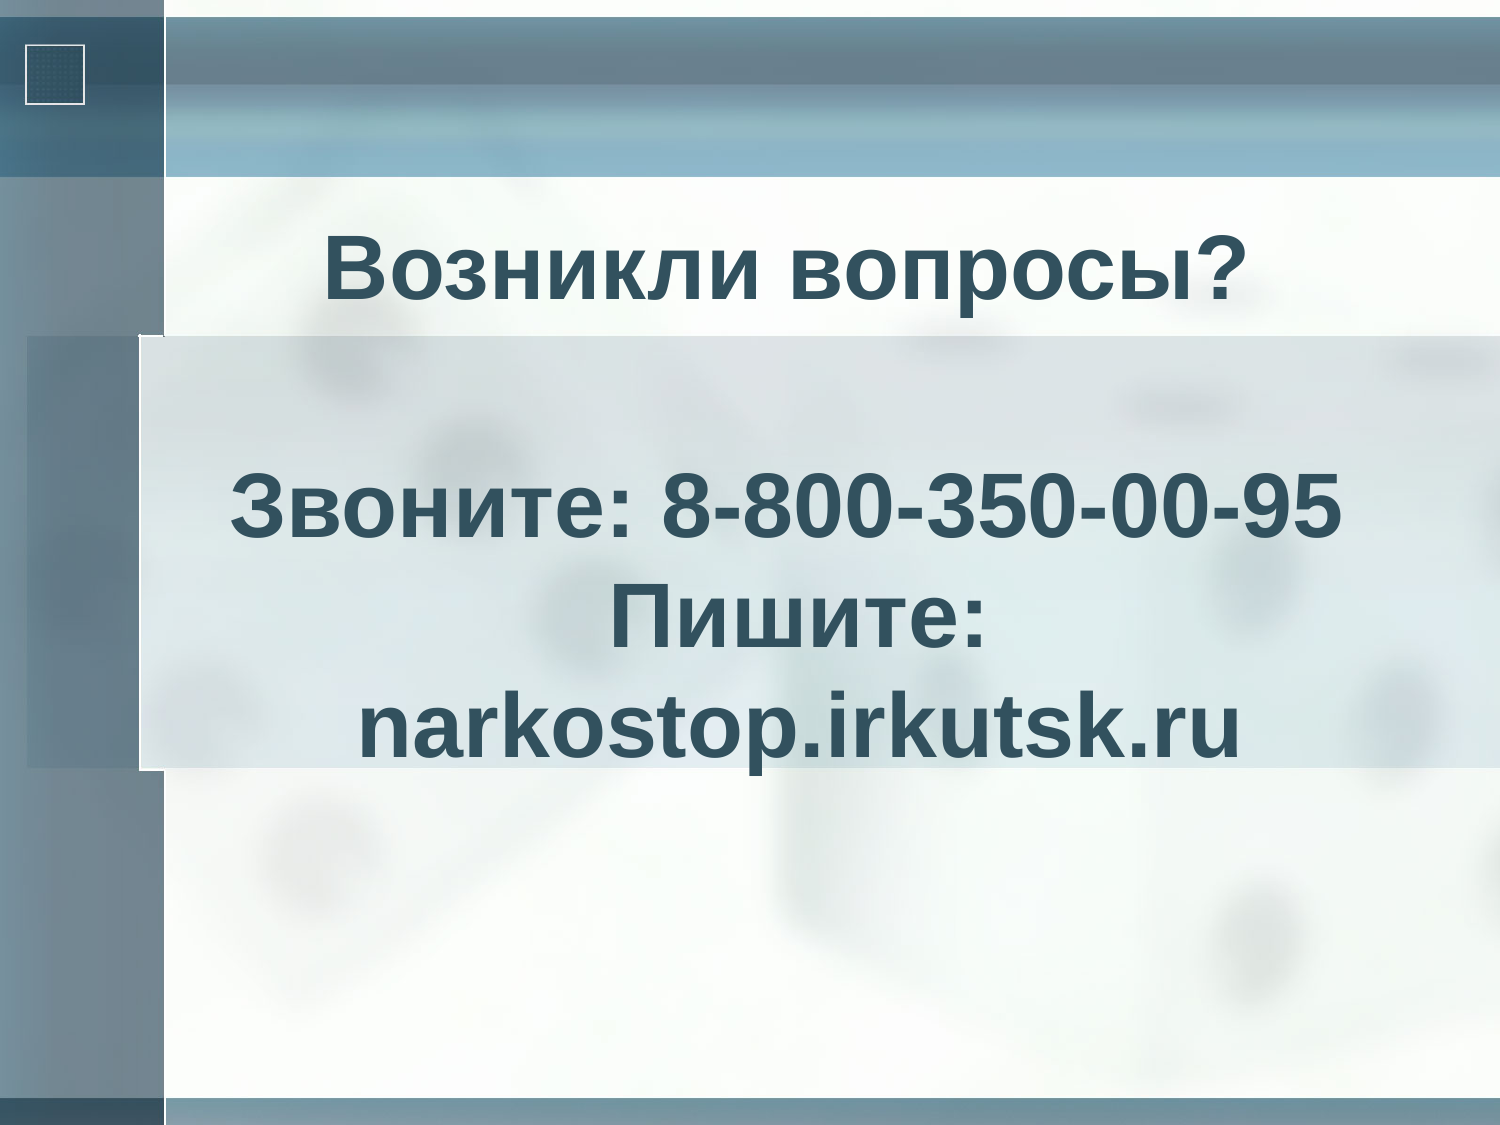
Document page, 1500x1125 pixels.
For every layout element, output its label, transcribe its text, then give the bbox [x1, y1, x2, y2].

picture [0, 0, 1500, 1125]
list Возникли вопросы? Звоните: 8-800-350-00-95 Пишите: narkostop.irkutsk.ru [174, 200, 1425, 1005]
